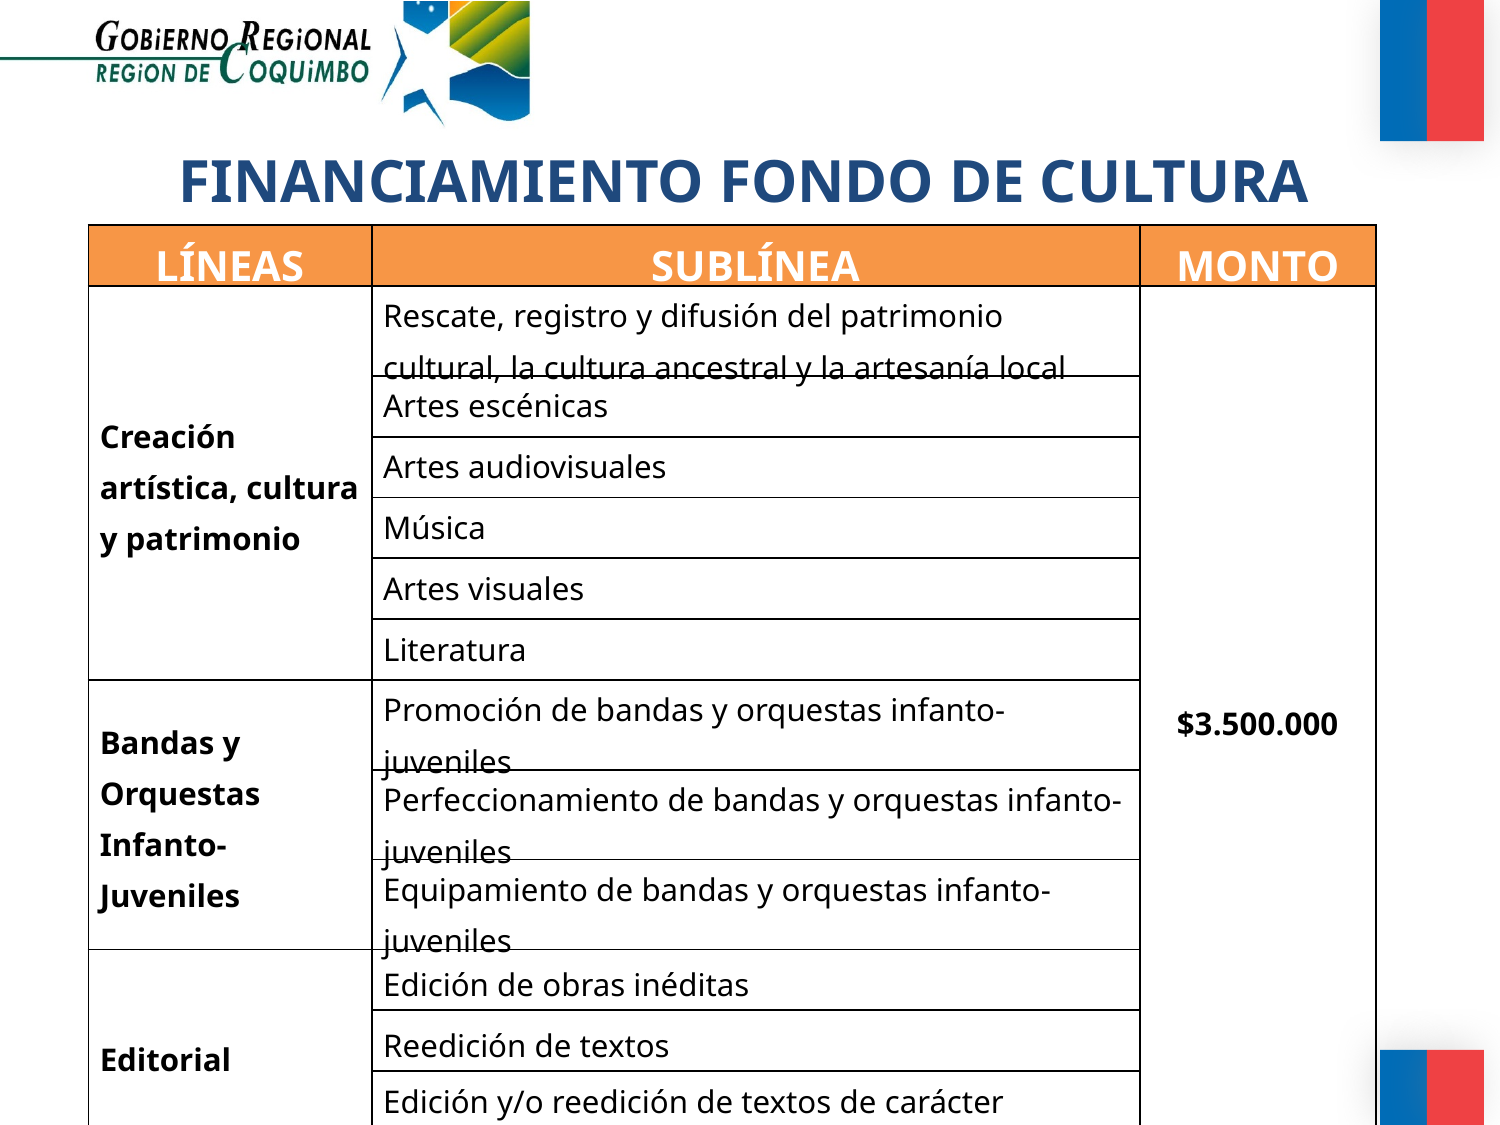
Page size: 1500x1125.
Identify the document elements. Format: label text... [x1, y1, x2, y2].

picture [0, 1, 585, 162]
table_cell Equipamiento de bandas y orquestas infanto-juveniles [373, 860, 1139, 949]
table_cell Literatura [373, 620, 1139, 679]
table_header MONTO [1141, 226, 1375, 285]
table_header LÍNEAS [89, 226, 371, 285]
table_cell Editorial [89, 950, 371, 1125]
table_cell Edición de obras inéditas [373, 950, 1139, 1009]
table_cell Perfeccionamiento de bandas y orquestas infanto-juveniles [373, 771, 1139, 859]
table_cell Rescate, registro y difusión del patrimonio cultural, la cultura ancestral y la artesanía local [373, 287, 1139, 375]
table_cell Artes escénicas [373, 377, 1139, 436]
table_cell Promoción de bandas y orquestas infanto-juveniles [373, 681, 1139, 769]
text_box FINANCIAMIENTO FONDO DE CULTURA [41, 137, 1447, 222]
table_cell Edición y/o reedición de textos de carácter binacional [373, 1072, 1139, 1125]
table_cell Artes visuales [373, 559, 1139, 618]
table_cell $3.500.000 [1141, 287, 1375, 1125]
table_cell Artes audiovisuales [373, 438, 1139, 497]
table_cell Música [373, 498, 1139, 557]
table_cell Reedición de textos [373, 1011, 1139, 1070]
table_cell Creación artística, cultura y patrimonio [89, 287, 371, 679]
table_header SUBLÍNEA [373, 226, 1139, 285]
table_cell Bandas y Orquestas Infanto-Juveniles [89, 681, 371, 949]
